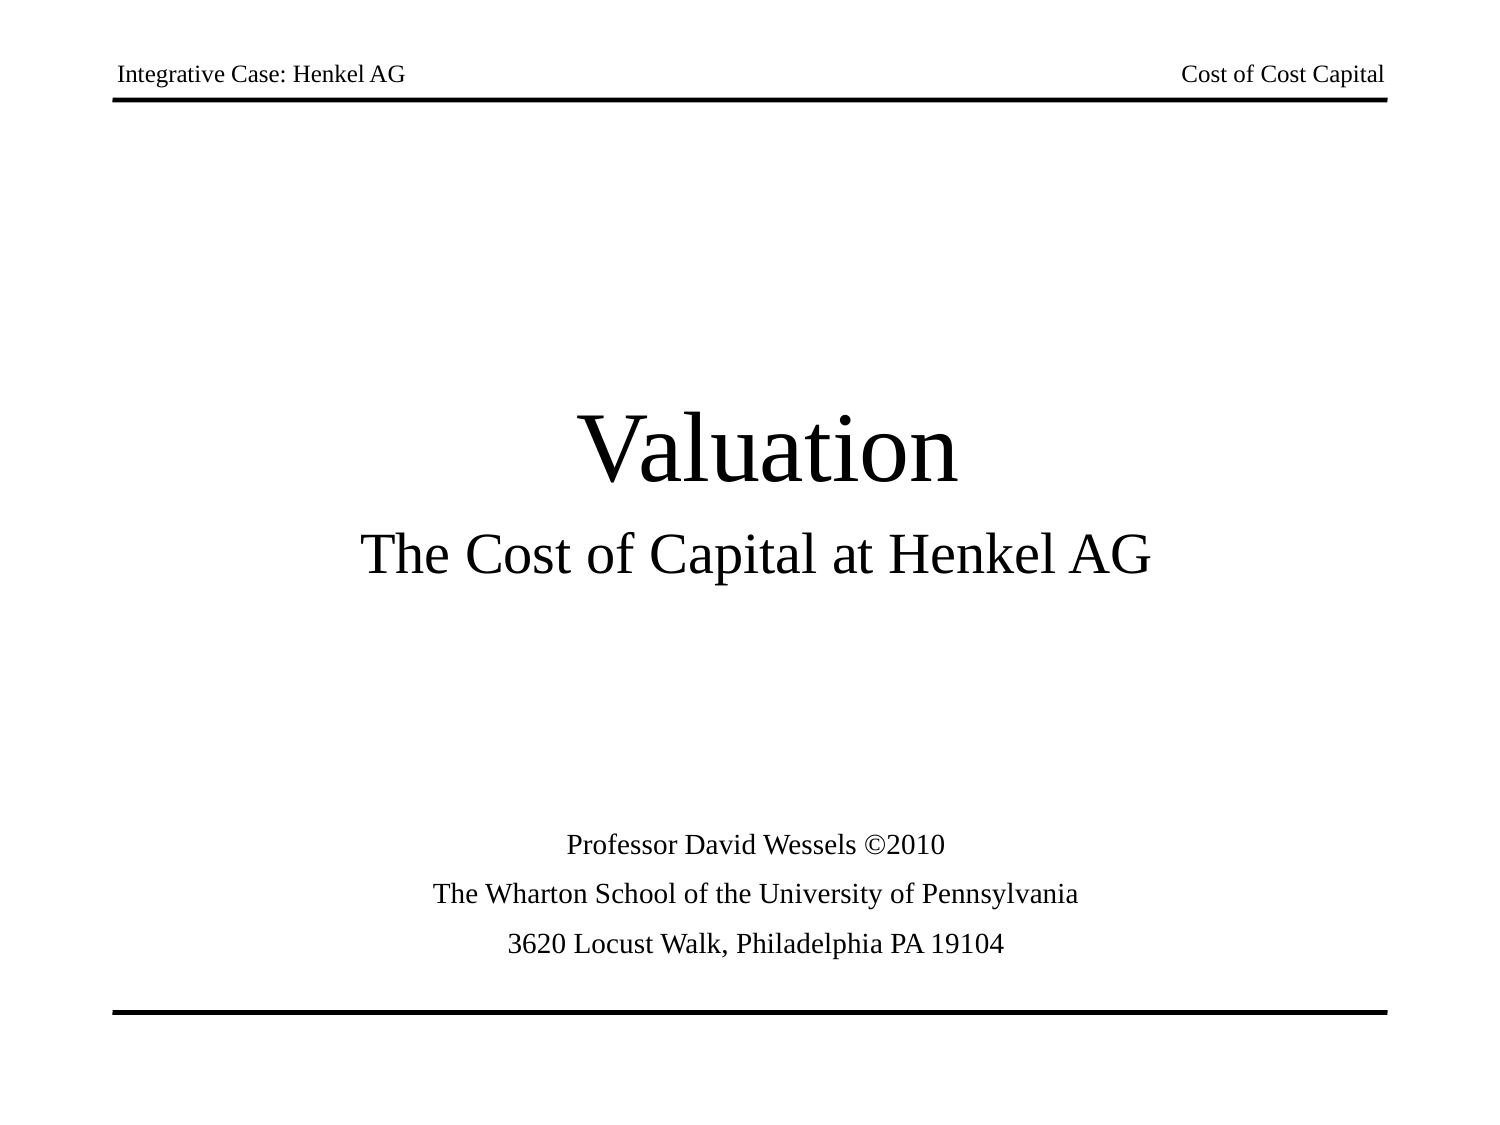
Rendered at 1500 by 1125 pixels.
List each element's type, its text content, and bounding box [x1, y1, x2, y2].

subtitle Valuation The Cost of Capital at Henkel AG [149, 349, 1363, 626]
text_box Professor David Wessels ©2010 The Wharton School of the University of Pennsylvania 3620 Locust Walk, Philadelphia PA 19104 [224, 824, 1288, 960]
